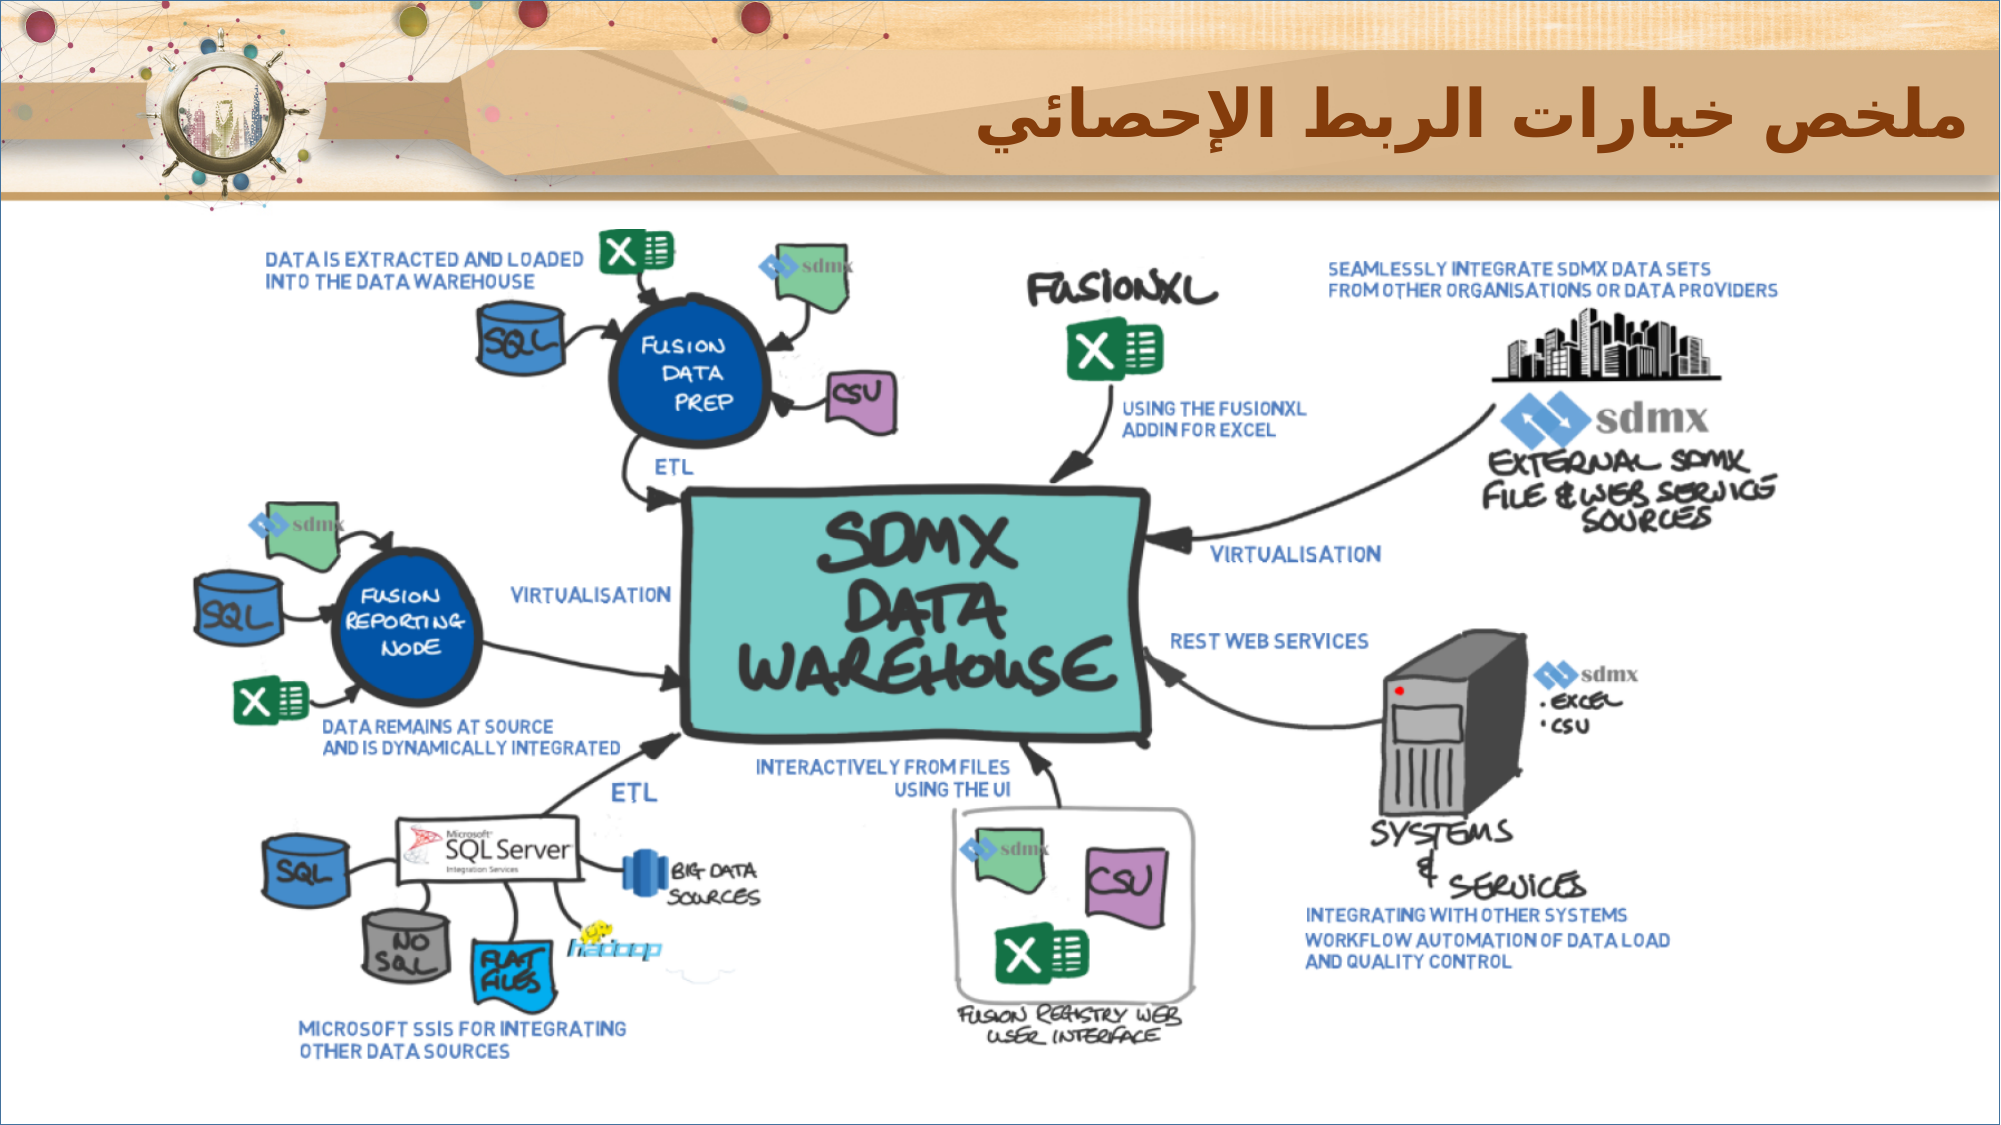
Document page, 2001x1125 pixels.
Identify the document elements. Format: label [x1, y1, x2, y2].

text_box [0, 0, 2000, 1125]
picture [177, 229, 1807, 1067]
